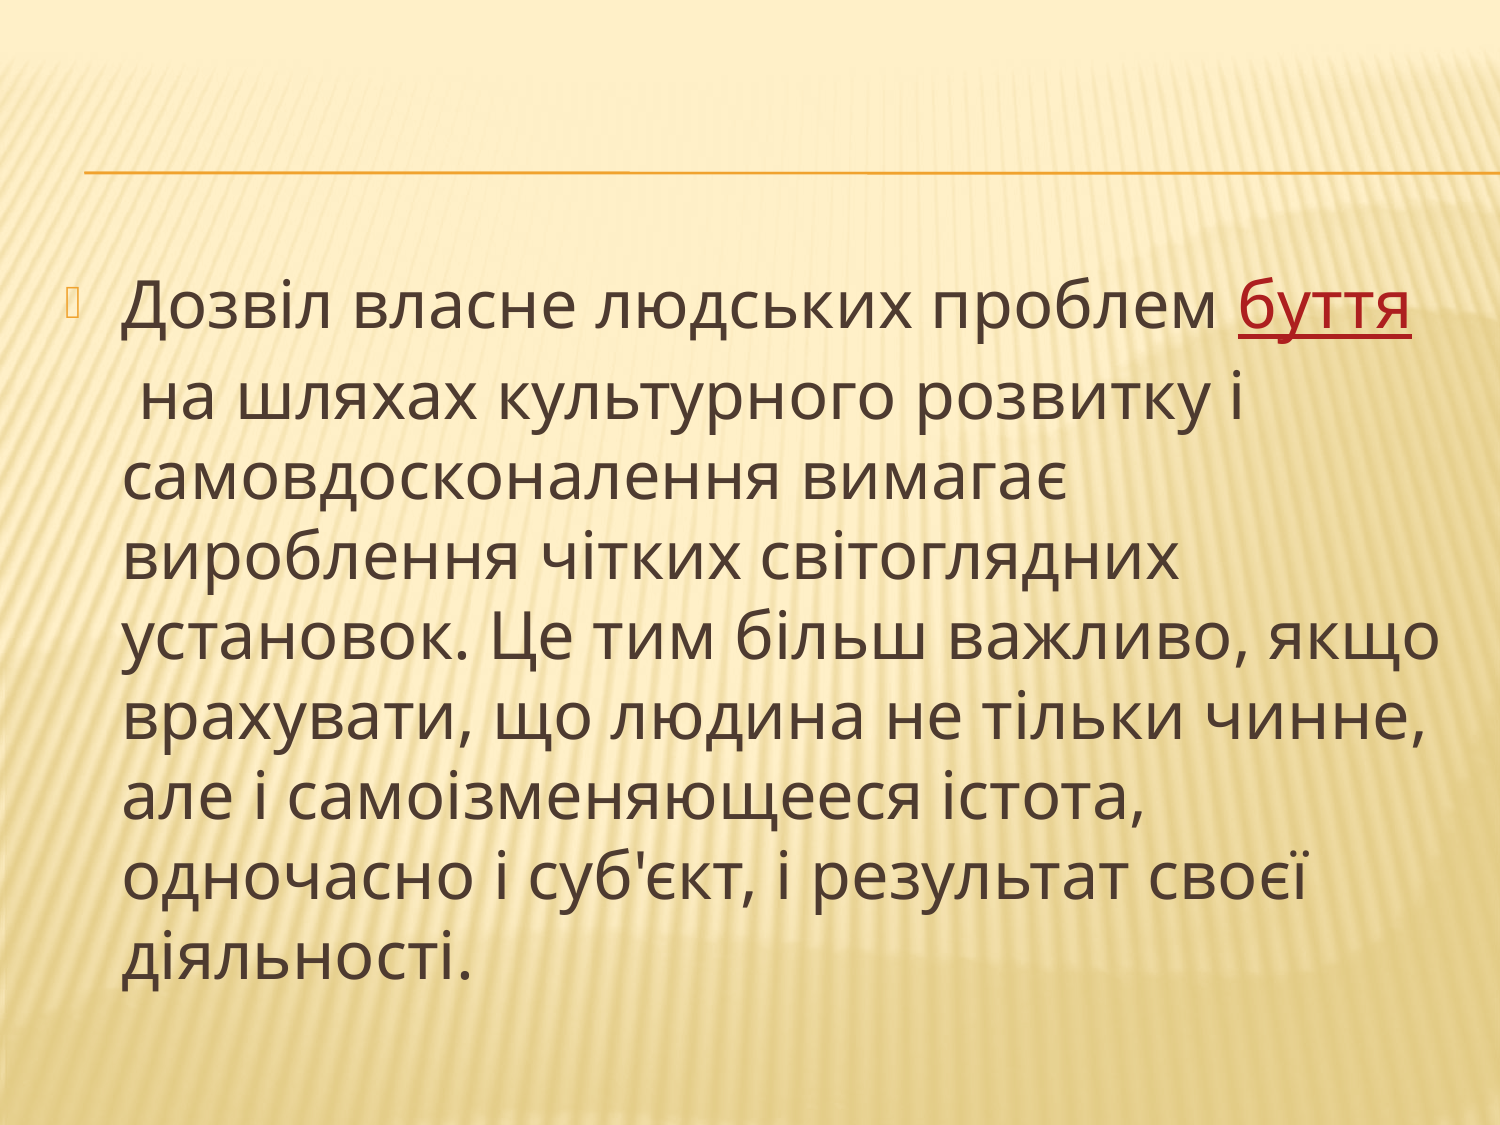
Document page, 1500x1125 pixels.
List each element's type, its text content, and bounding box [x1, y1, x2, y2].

list Дозвіл власне людських проблем буття на шляхах культурного розвитку і самовдосконалення вимагає вироблення чітких світоглядних установок. Це тим більш важливо, якщо врахувати, що людина не тільки чинне, але і самоізменяющееся істота, одночасно і суб'єкт, і результат своєї діяльності. [50, 254, 1475, 998]
